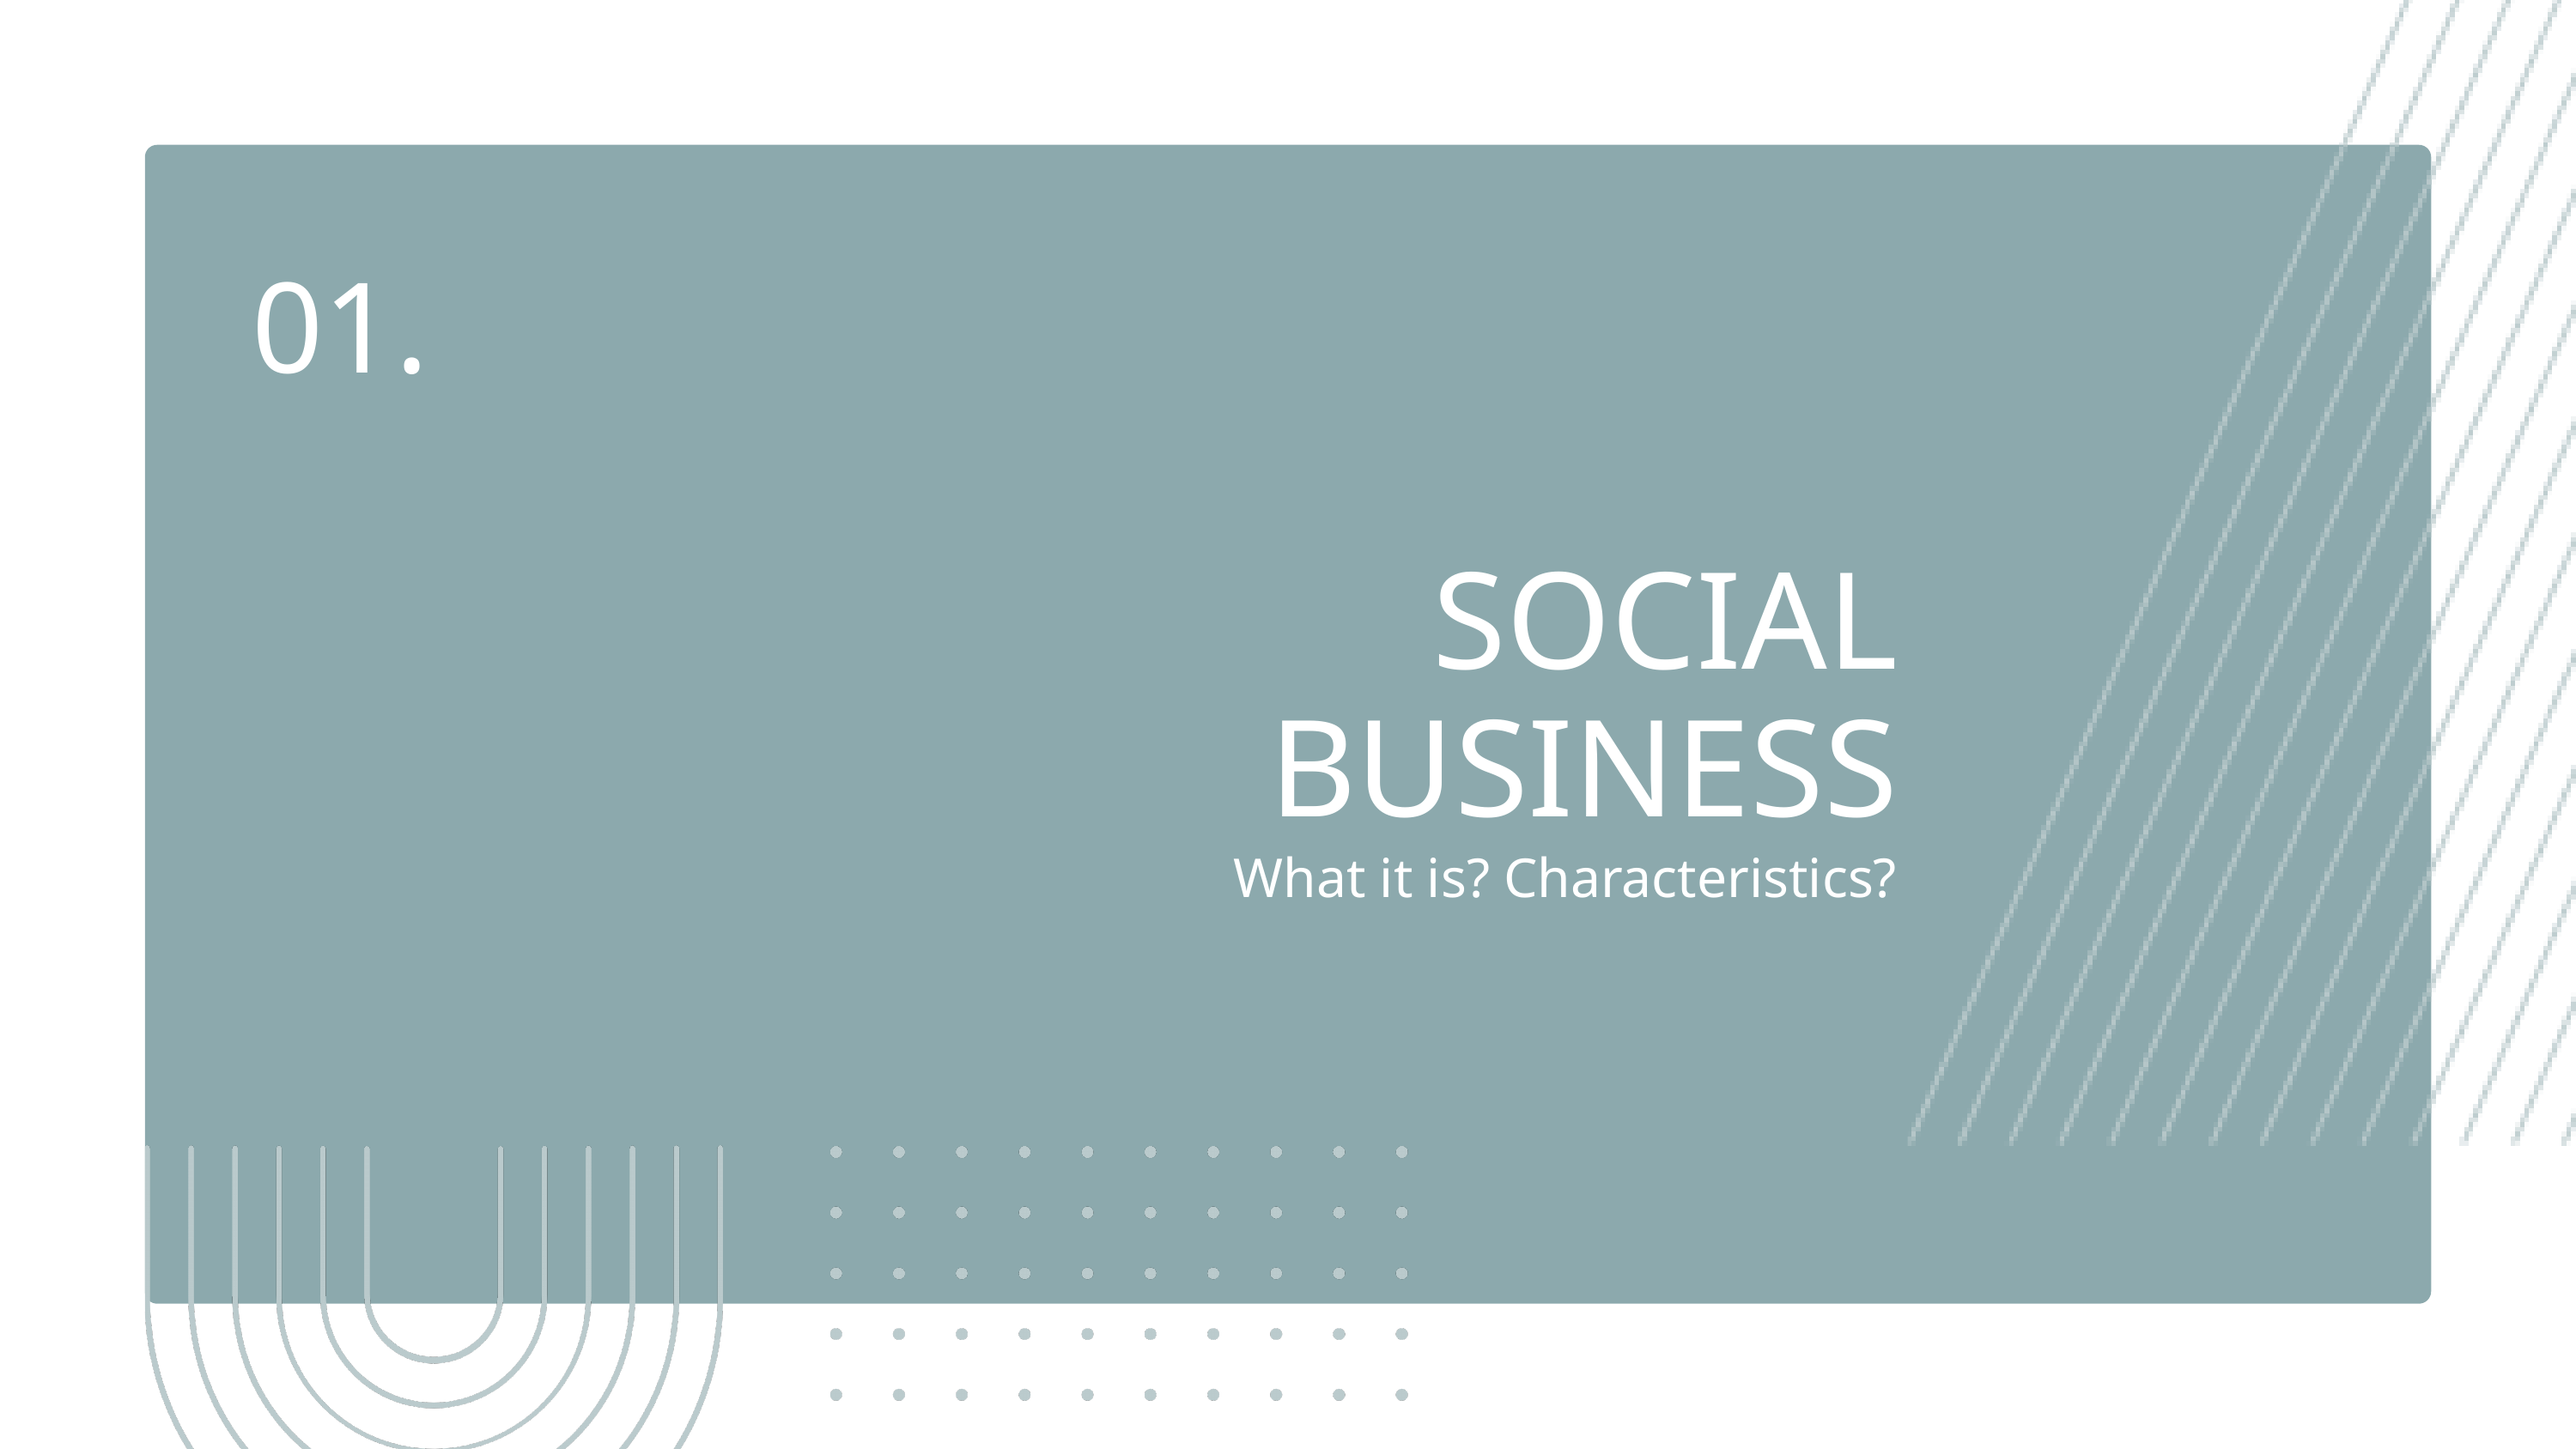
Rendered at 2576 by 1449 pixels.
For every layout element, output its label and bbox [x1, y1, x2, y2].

text_box [144, 144, 2432, 1304]
text_box [144, 1310, 723, 1449]
text_box [1907, 0, 2576, 1146]
text_box [829, 1311, 1408, 1449]
